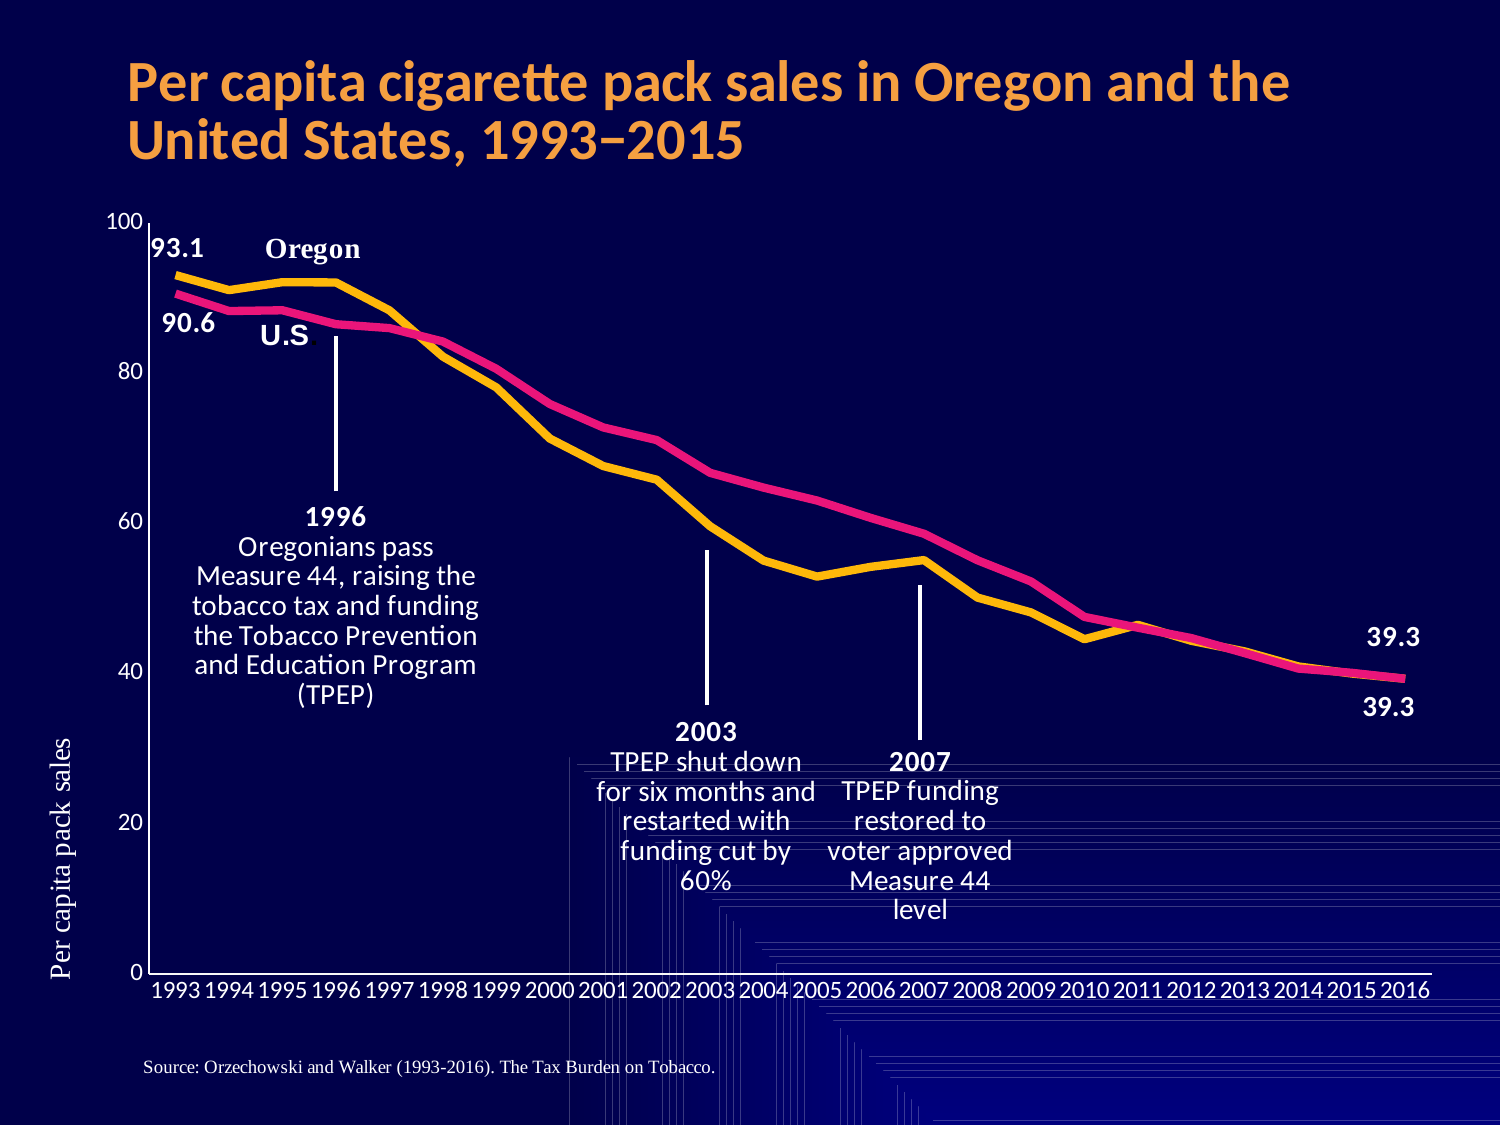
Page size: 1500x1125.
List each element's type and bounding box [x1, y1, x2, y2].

chart [39, 47, 1461, 1078]
